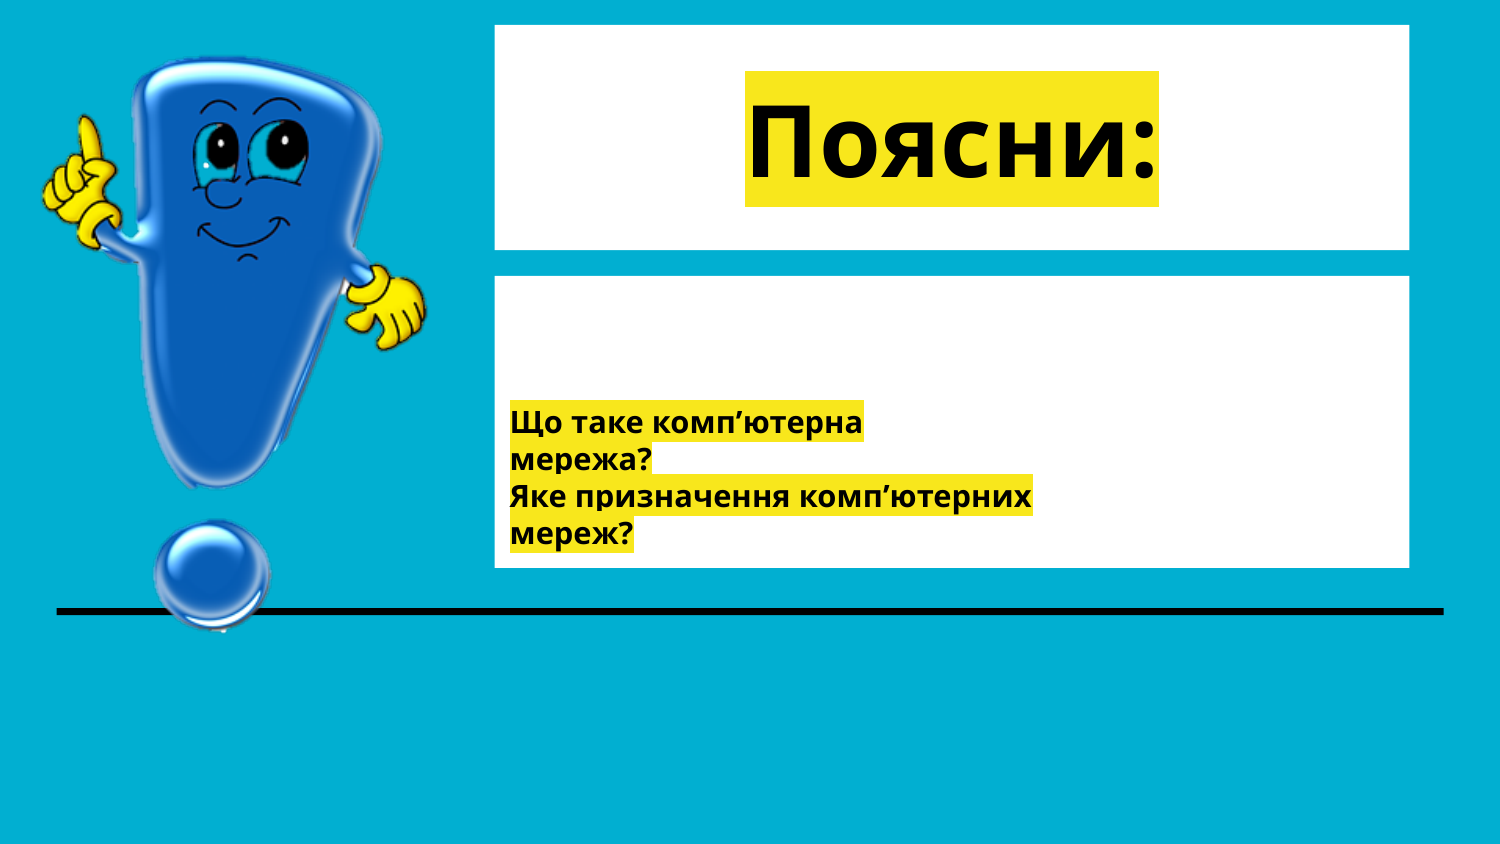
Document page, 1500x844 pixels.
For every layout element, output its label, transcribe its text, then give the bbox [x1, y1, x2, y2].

title Поясни: [494, 24, 1410, 251]
picture [24, 24, 448, 651]
title Що таке комп’ютерна мережа? Яке призначення комп’ютерних мереж? [494, 275, 1410, 568]
